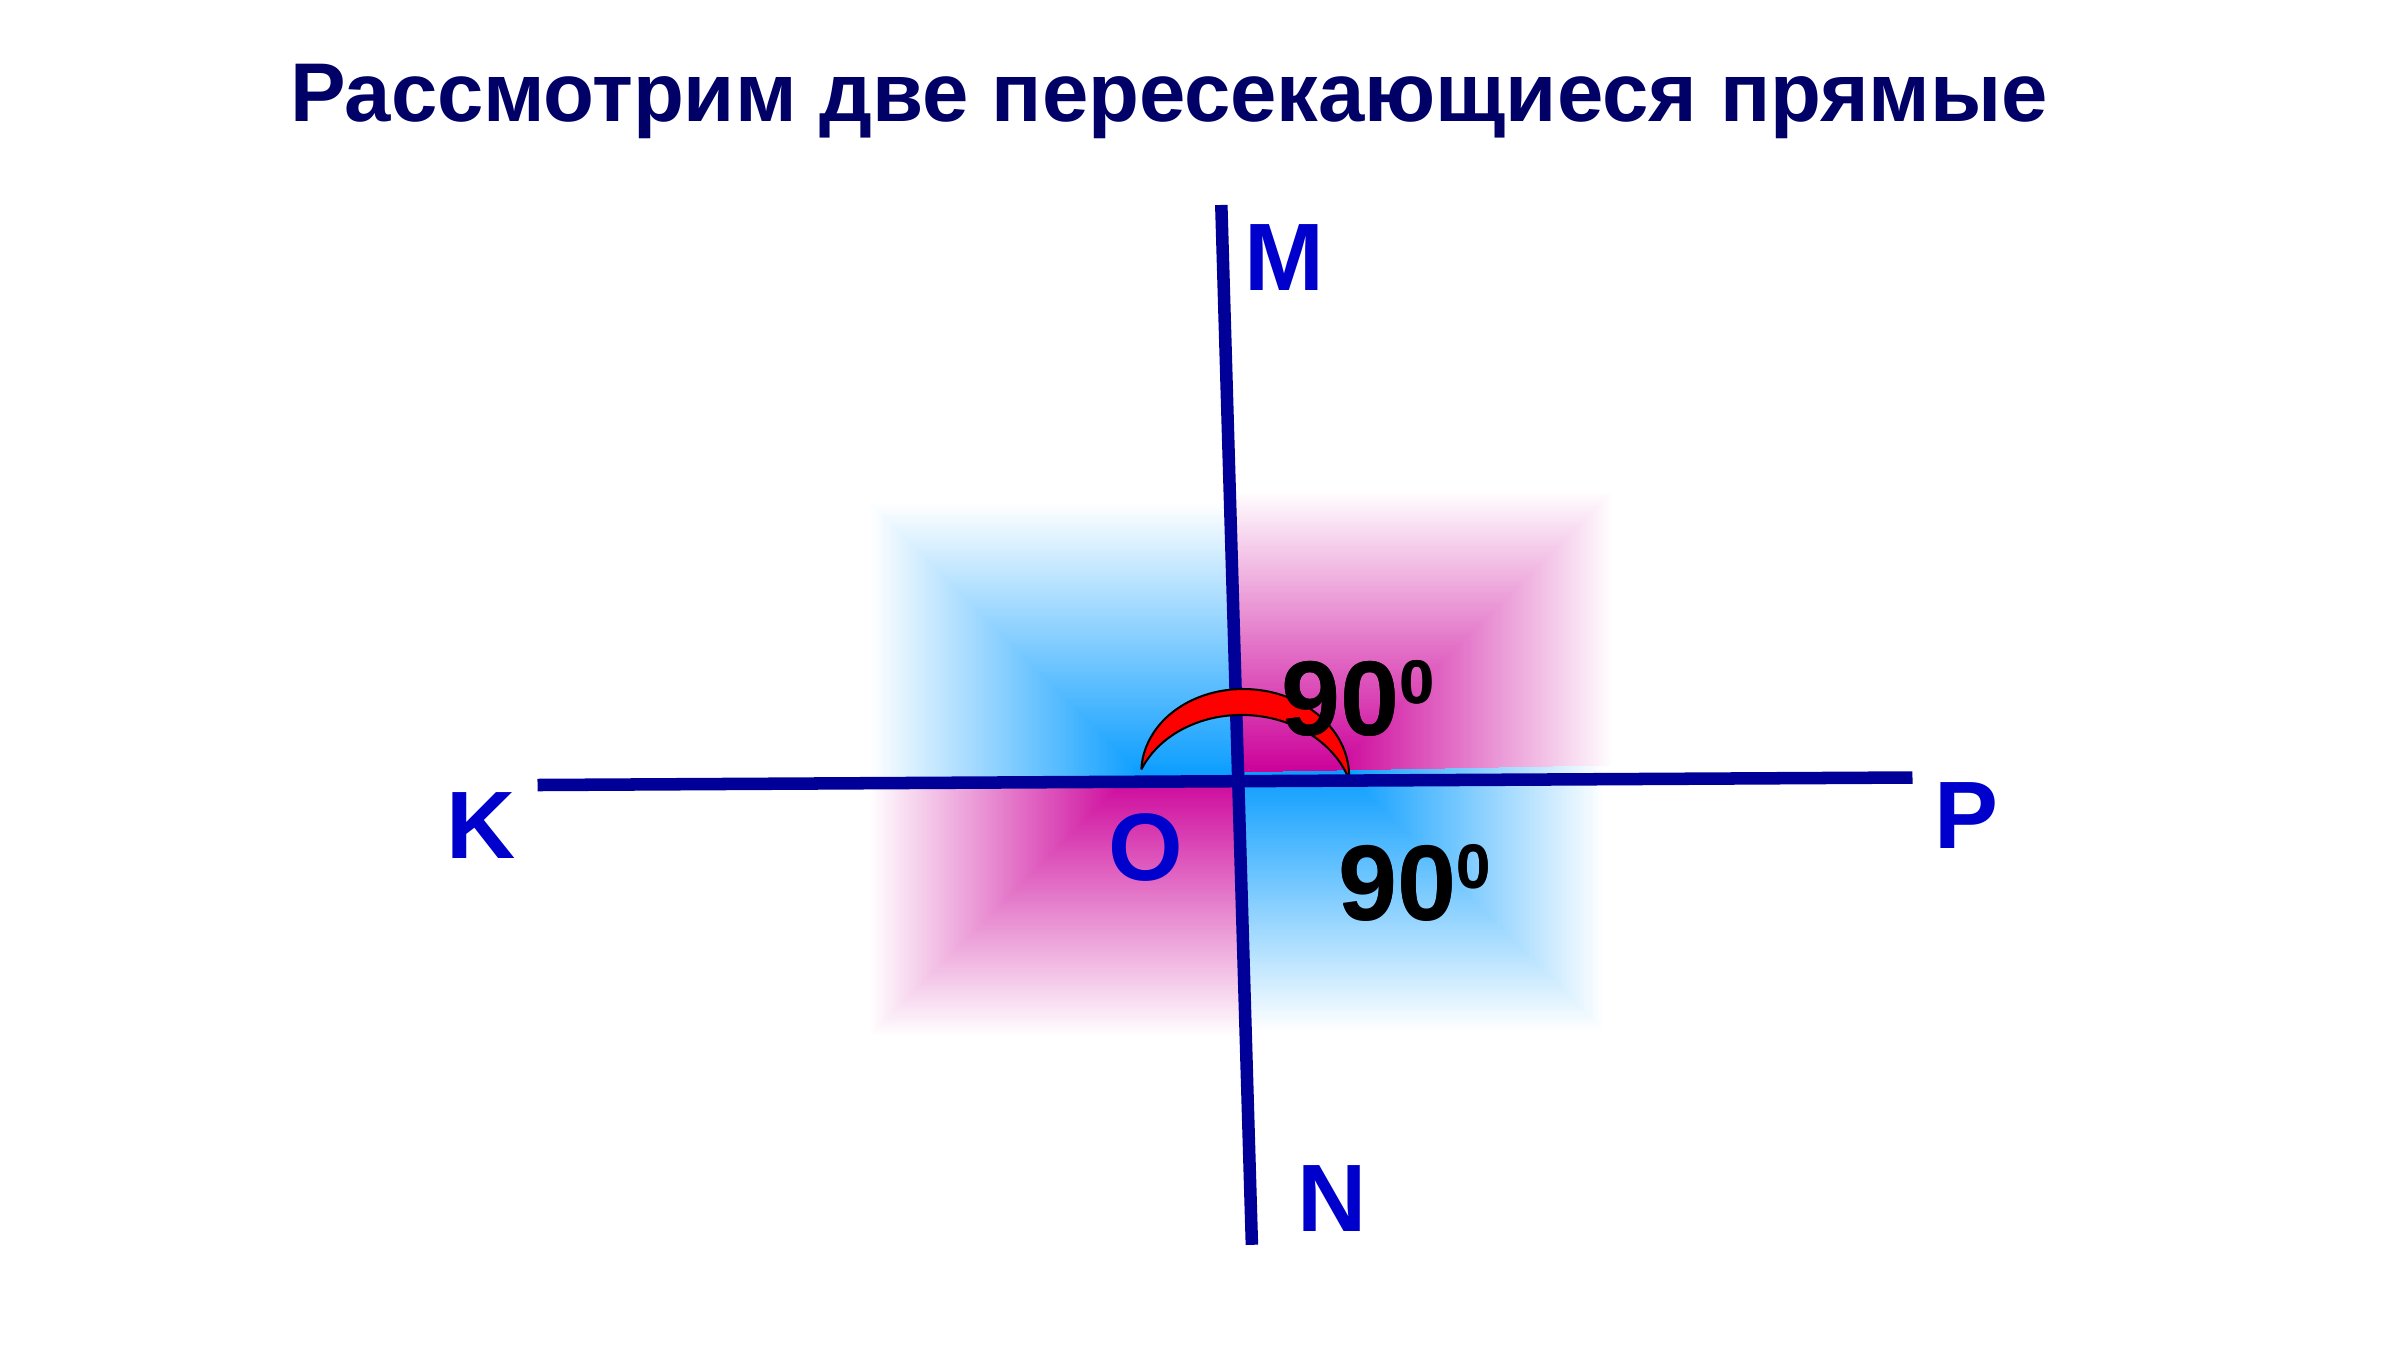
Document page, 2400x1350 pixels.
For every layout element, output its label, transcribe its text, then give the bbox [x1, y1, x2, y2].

text_box [537, 784, 779, 789]
text_box [1349, 760, 1912, 780]
text_box [500, 249, 1237, 785]
text_box [1239, 770, 1348, 781]
text_box N [1275, 1125, 1389, 1262]
text_box K [424, 752, 537, 889]
text_box O [1086, 774, 1218, 911]
text_box P [1912, 741, 2020, 878]
text_box M [1223, 184, 1347, 321]
text_box [1141, 689, 1260, 770]
text_box Рассмотрим две пересекающиеся прямые [47, 27, 2315, 249]
text_box [1343, 768, 1350, 780]
text_box 900 [1316, 802, 1513, 952]
text_box [468, 782, 1243, 1301]
text_box [1237, 778, 1974, 1305]
text_box [1218, 775, 1237, 781]
text_box 900 [1260, 618, 1456, 768]
text_box [1237, 715, 1344, 772]
text_box [1226, 249, 2013, 768]
text_box [930, 778, 1086, 782]
